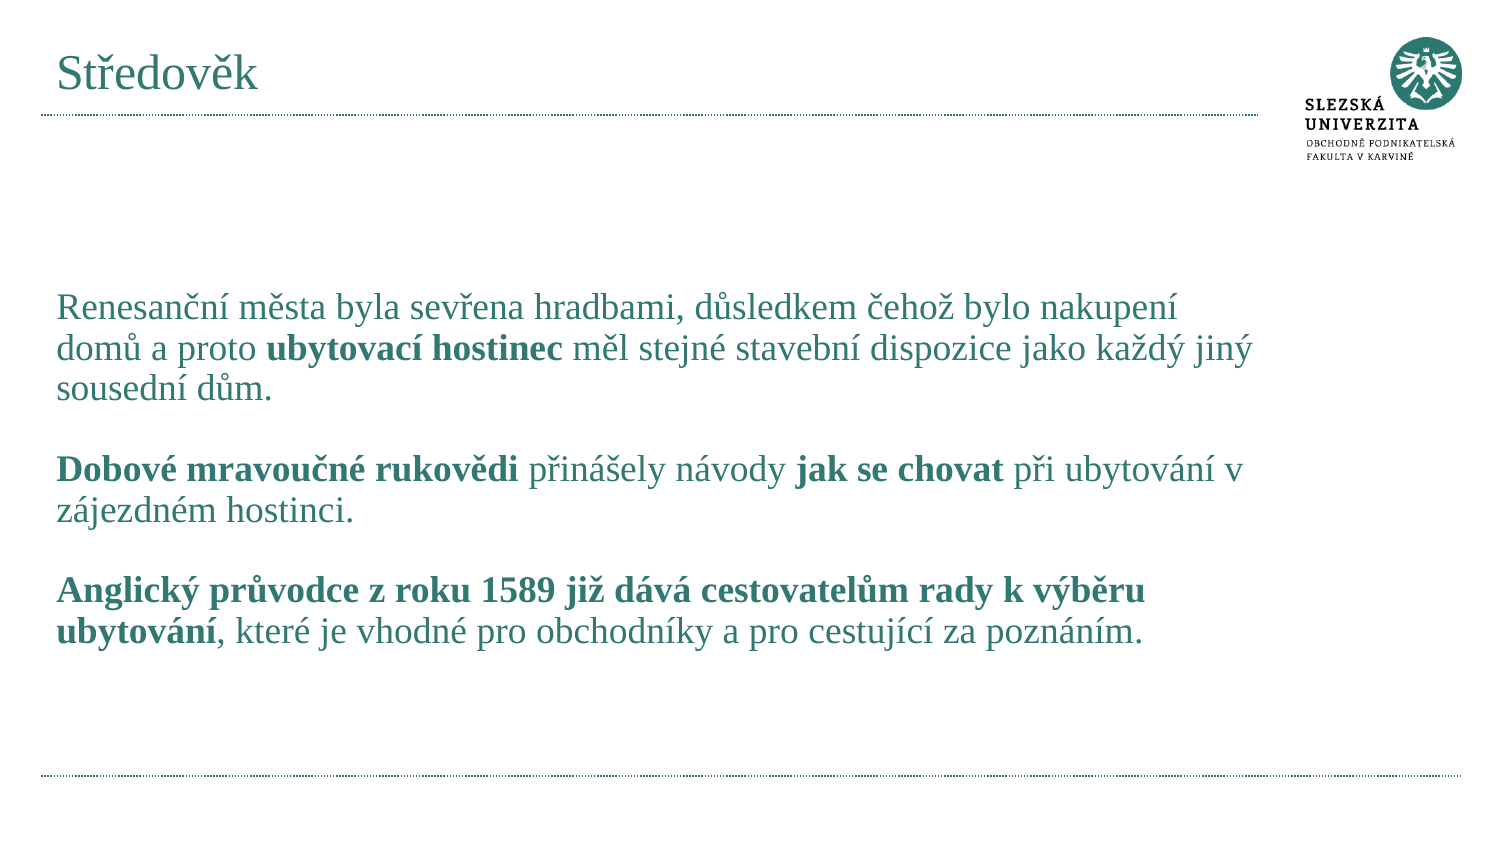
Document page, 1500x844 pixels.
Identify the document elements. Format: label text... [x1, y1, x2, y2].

title Středověk [41, 32, 786, 116]
picture [1305, 37, 1462, 160]
text_box Renesanční města byla sevřena hradbami, důsledkem čehož bylo nakupení domů a proto ubytovací hostinec měl stejné stavební dispozice jako každý jiný sousední dům. Dobové mravoučné rukovědi přinášely návody jak se chovat při ubytování v zájezdném hostinci. Anglický průvodce z roku 1589 již dává cestovatelům rady k výběru ubytování, které je vhodné pro obchodníky a pro cestující za poznáním. [41, 280, 1282, 700]
